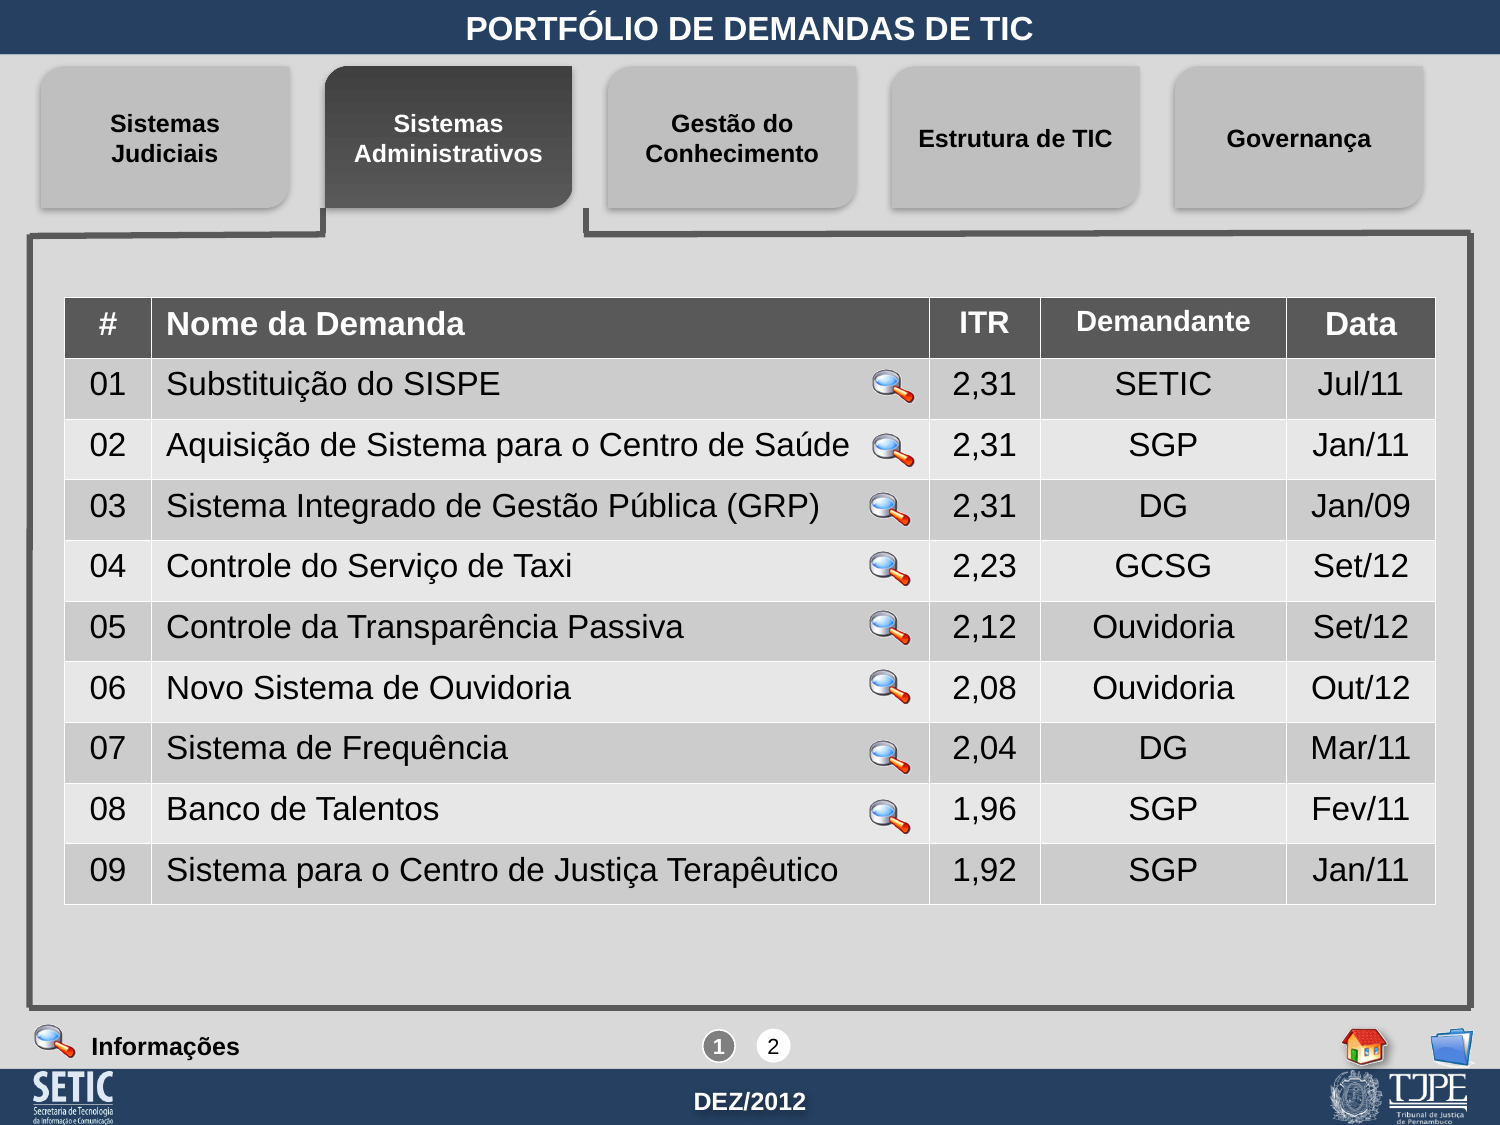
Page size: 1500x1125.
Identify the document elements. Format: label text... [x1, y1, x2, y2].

table_cell SETIC [1041, 359, 1286, 419]
picture [867, 668, 912, 705]
table_cell Out/12 [1287, 662, 1435, 722]
table_header ITR [930, 298, 1040, 358]
table_cell 1,96 [930, 784, 1040, 843]
table_cell 08 [65, 784, 151, 843]
table_cell Ouvidoria [1041, 662, 1286, 722]
table_cell Jan/11 [1287, 844, 1435, 904]
table_cell SGP [1041, 420, 1286, 479]
table_cell Set/12 [1287, 602, 1435, 661]
table_cell Ouvidoria [1041, 602, 1286, 661]
table_cell 1,92 [930, 844, 1040, 904]
table_cell 05 [65, 602, 151, 661]
picture [871, 368, 916, 405]
table_cell DG [1041, 723, 1286, 783]
table_header Demandante [1041, 298, 1286, 358]
table_cell 04 [65, 541, 151, 601]
table_cell Sistema de Frequência [152, 723, 929, 783]
table_cell Aquisição de Sistema para o Centro de Saúde [152, 420, 929, 479]
table_cell 2,04 [930, 723, 1040, 783]
table_cell 2,31 [930, 420, 1040, 479]
table_cell DG [1041, 480, 1286, 540]
table_cell 02 [65, 420, 151, 479]
table_cell Jan/11 [1287, 420, 1435, 479]
table_cell Mar/11 [1287, 723, 1435, 783]
table_cell 2,31 [930, 359, 1040, 419]
picture [867, 739, 912, 776]
table_cell Jul/11 [1287, 359, 1435, 419]
table_cell GCSG [1041, 541, 1286, 601]
picture [32, 1022, 77, 1059]
table_cell Banco de Talentos [152, 784, 929, 843]
table_header Data [1287, 298, 1435, 358]
table_cell 07 [65, 723, 151, 783]
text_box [702, 1029, 736, 1063]
table_cell Fev/11 [1287, 784, 1435, 843]
table_cell 06 [65, 662, 151, 722]
table_cell 09 [65, 844, 151, 904]
table_cell 01 [65, 359, 151, 419]
table_cell Controle do Serviço de Taxi [152, 541, 929, 601]
table_cell Controle da Transparência Passiva [152, 602, 929, 661]
picture [1427, 1021, 1476, 1069]
picture [867, 550, 912, 587]
picture [1340, 1026, 1388, 1067]
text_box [757, 1029, 791, 1063]
table_cell 2,31 [930, 480, 1040, 540]
text_box Informações [76, 1023, 266, 1068]
picture [867, 798, 912, 835]
picture [867, 609, 912, 646]
picture [871, 432, 916, 469]
table_cell Novo Sistema de Ouvidoria [152, 662, 929, 722]
table_header # [65, 298, 151, 358]
table_cell 2,08 [930, 662, 1040, 722]
picture [1329, 1070, 1467, 1124]
table_cell 2,12 [930, 602, 1040, 661]
table_cell Substituição do SISPE [152, 359, 929, 419]
table_cell Jan/09 [1287, 480, 1435, 540]
table_header Nome da Demanda [152, 298, 929, 358]
table_cell SGP [1041, 844, 1286, 904]
table_cell Sistema para o Centro de Justiça Terapêutico [152, 844, 929, 904]
table_cell Sistema Integrado de Gestão Pública (GRP) [152, 480, 929, 540]
table_cell Set/12 [1287, 541, 1435, 601]
table_cell 03 [65, 480, 151, 540]
table_cell 2,23 [930, 541, 1040, 601]
picture [867, 491, 912, 528]
table_cell SGP [1041, 784, 1286, 843]
